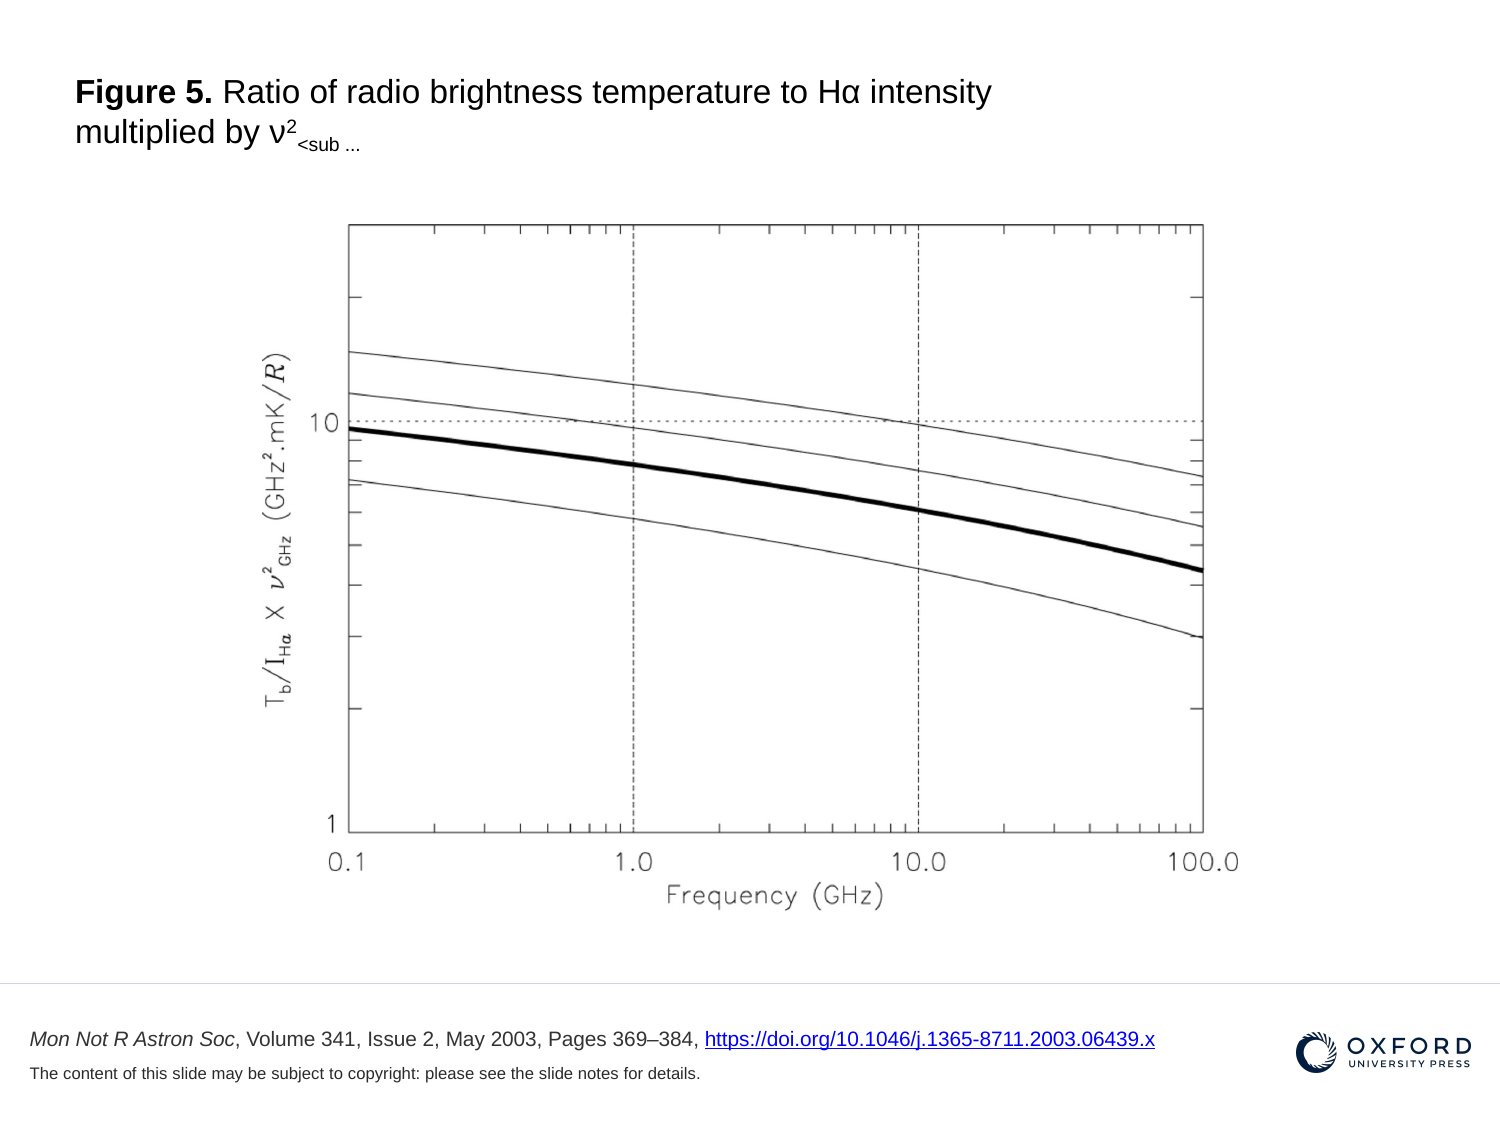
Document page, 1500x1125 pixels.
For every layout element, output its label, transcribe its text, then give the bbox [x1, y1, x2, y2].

picture [1296, 1032, 1471, 1073]
title Figure 5. Ratio of radio brightness temperature to Hα intensity multiplied by ν2<sub ... [75, 69, 1078, 171]
footer Mon Not R Astron Soc, Volume 341, Issue 2, May 2003, Pages 369–384, https://doi.org/10.1046/j.1365-8711.2003.06439.x The content of this slide may be subject to copyright: please see the slide notes for details. [0, 983, 1260, 1125]
picture [262, 224, 1238, 911]
